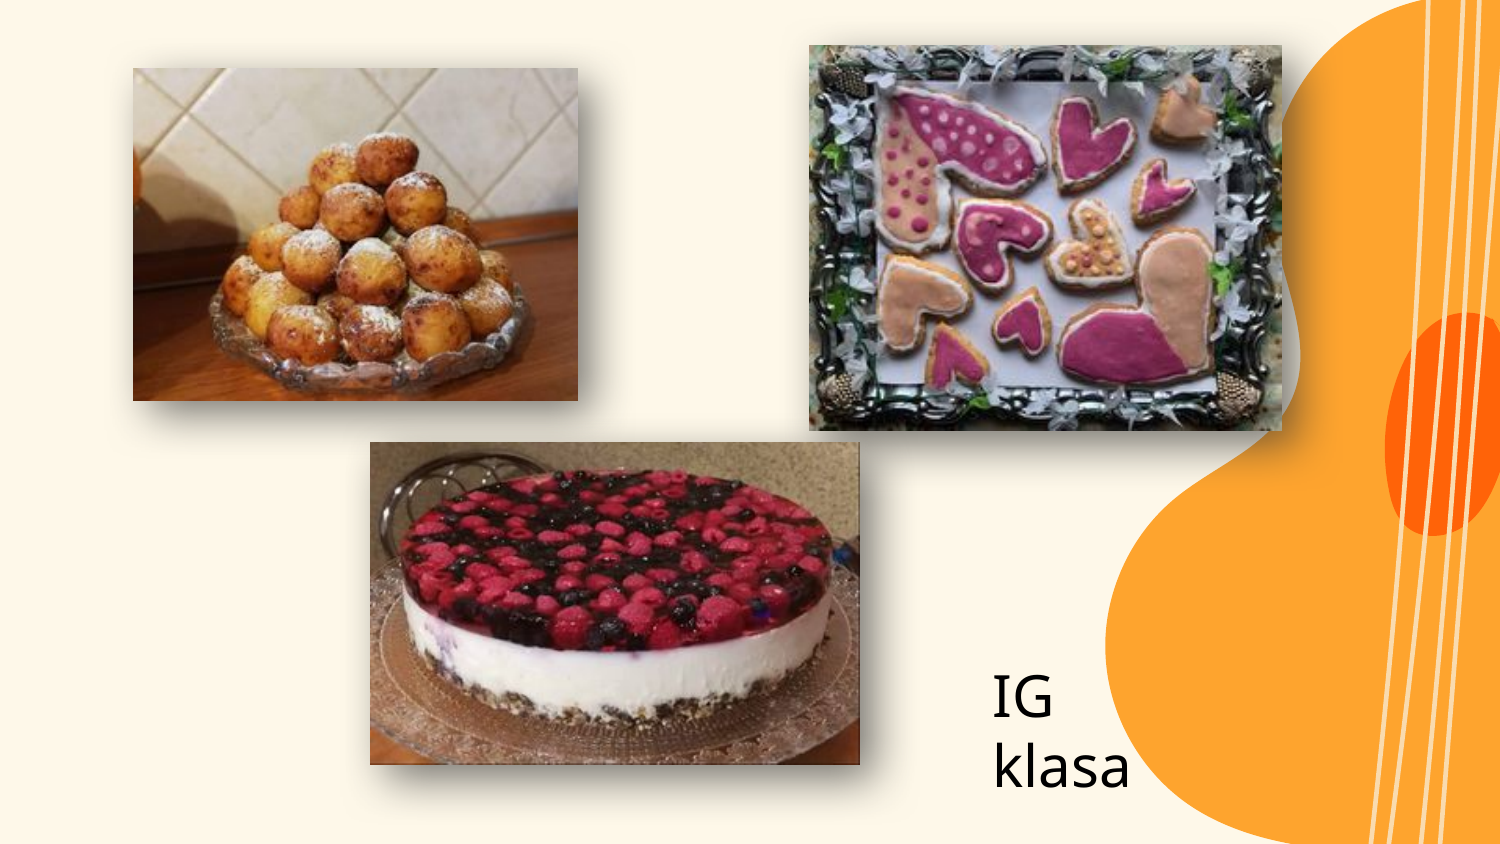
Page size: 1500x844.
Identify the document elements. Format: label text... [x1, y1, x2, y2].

picture [808, 45, 1282, 431]
picture [133, 68, 579, 402]
text_box IG klasa [977, 652, 1218, 807]
picture [370, 442, 860, 765]
